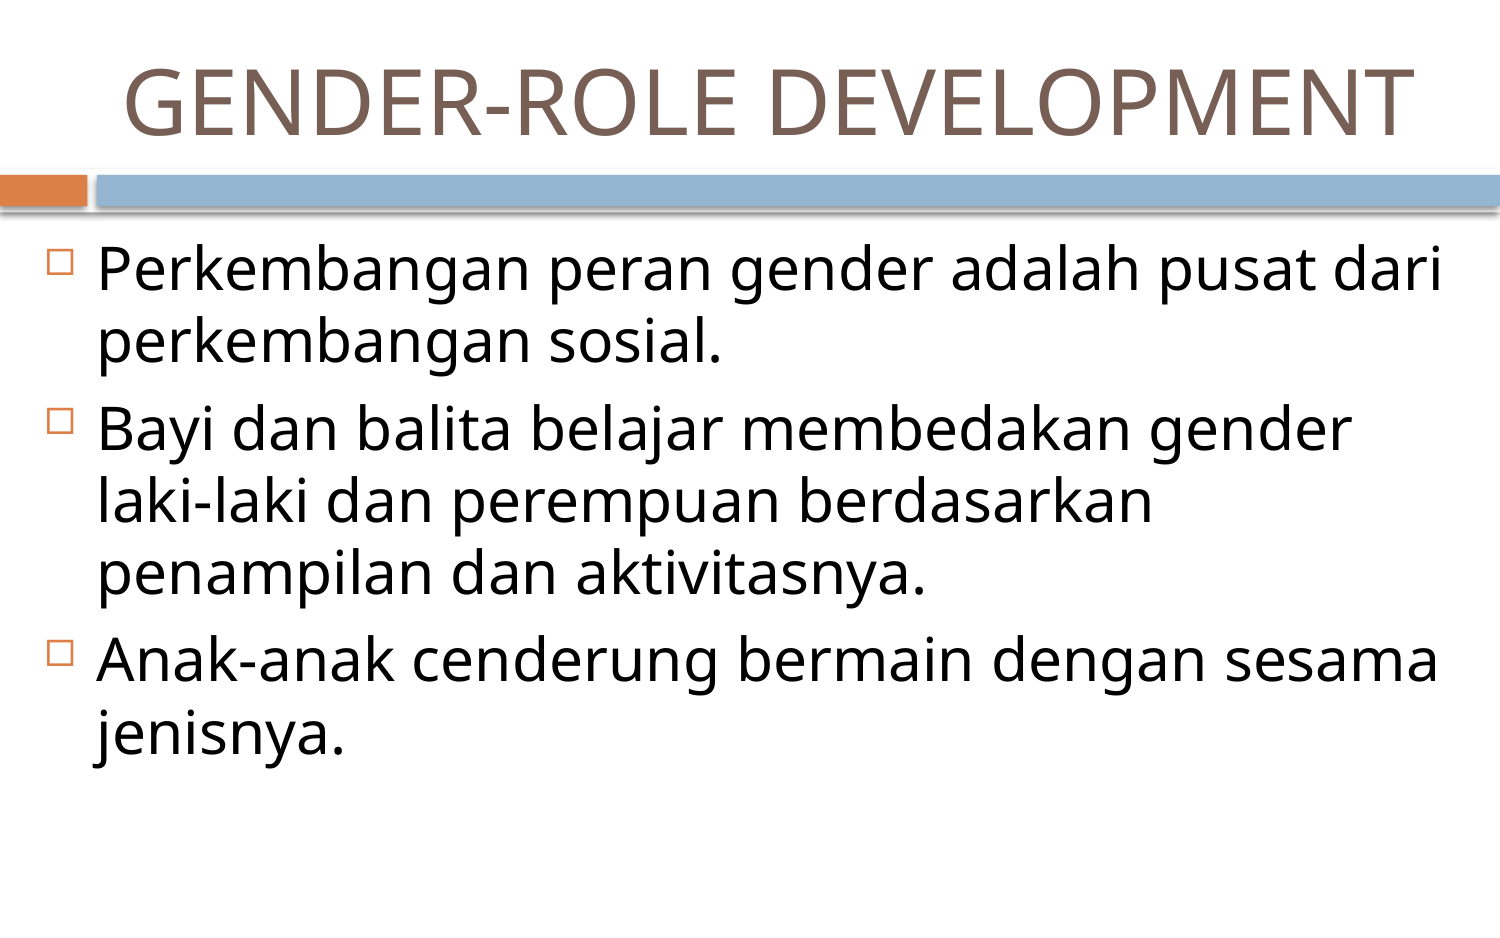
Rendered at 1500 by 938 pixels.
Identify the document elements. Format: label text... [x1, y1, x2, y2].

list Perkembangan peran gender adalah pusat dari perkembangan sosial. Bayi dan balita belajar membedakan gender laki-laki dan perempuan berdasarkan penampilan dan aktivitasnya. Anak-anak cenderung bermain dengan sesama jenisnya. [29, 222, 1471, 912]
title GENDER-ROLE DEVELOPMENT [100, 31, 1438, 167]
